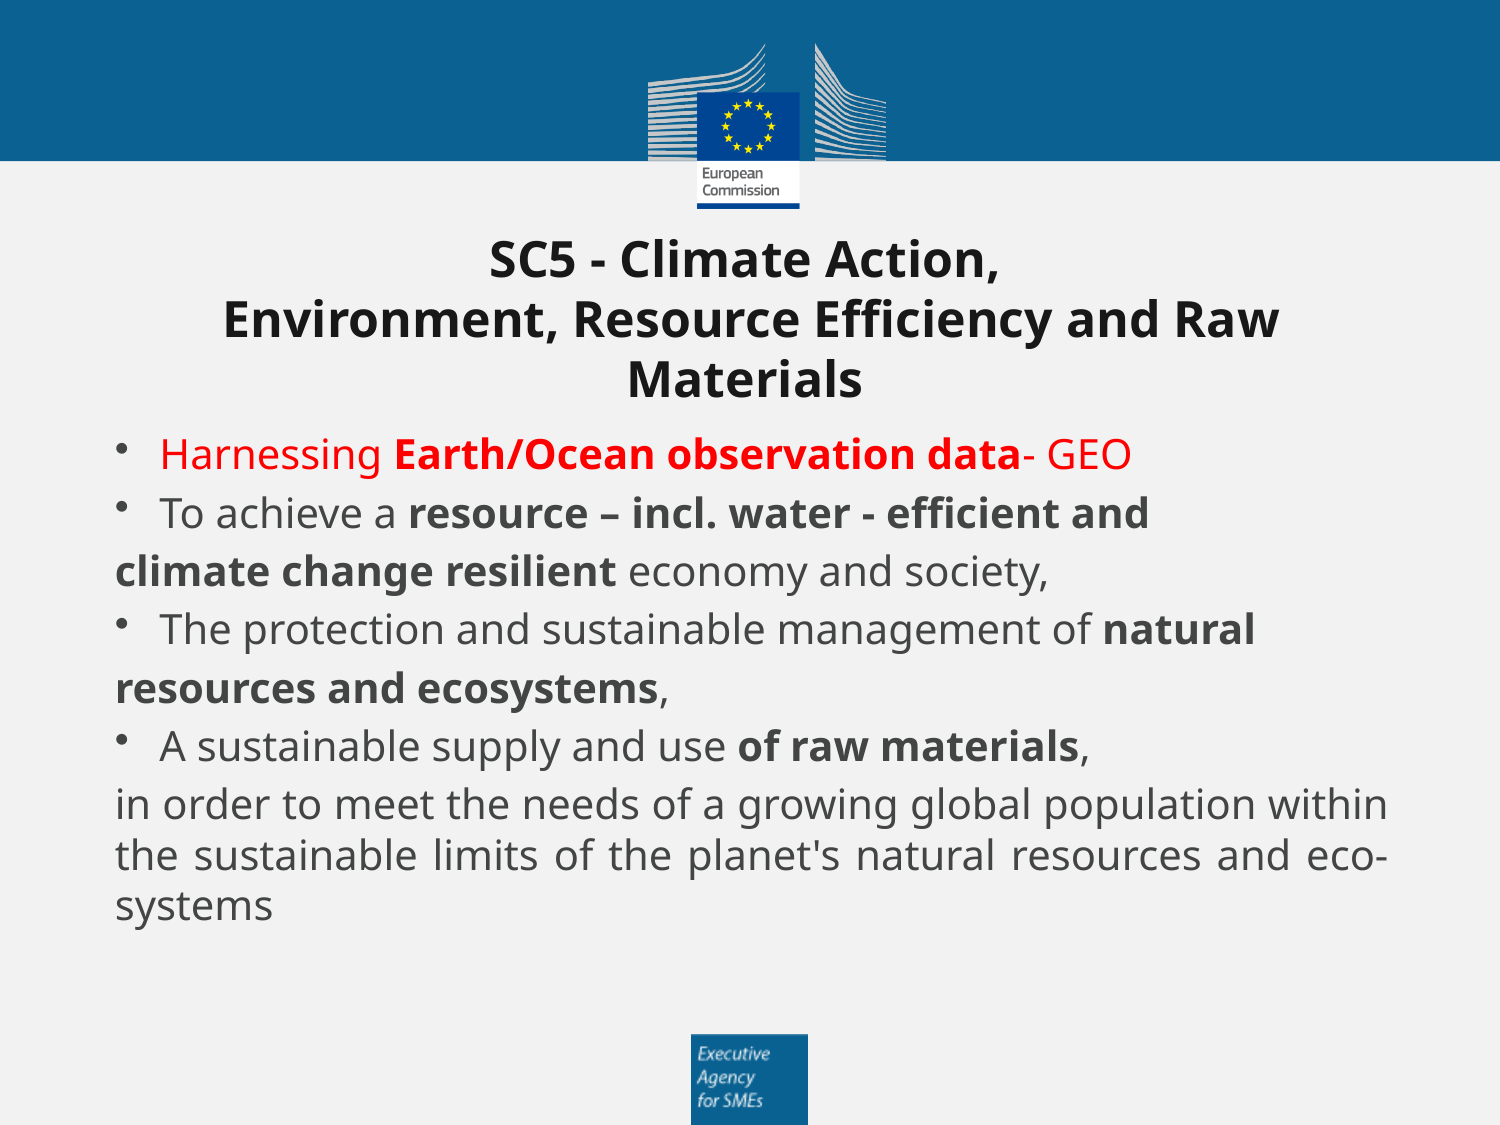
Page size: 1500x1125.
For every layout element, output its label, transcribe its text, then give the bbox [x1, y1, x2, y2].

picture [691, 1035, 808, 1125]
picture [648, 43, 886, 209]
title SC5 - Climate Action, Environment, Resource Efficiency and Raw Materials [101, 219, 1402, 420]
list Harnessing Earth/Ocean observation data- GEO To achieve a resource – incl. water - efficient and climate change resilient economy and society, The protection and sustainable management of natural resources and ecosystems, A sustainable supply and use of raw materials, in order to meet the needs of a growing global population within the sustainable limits of the planet's natural resources and eco-systems [99, 420, 1405, 1035]
